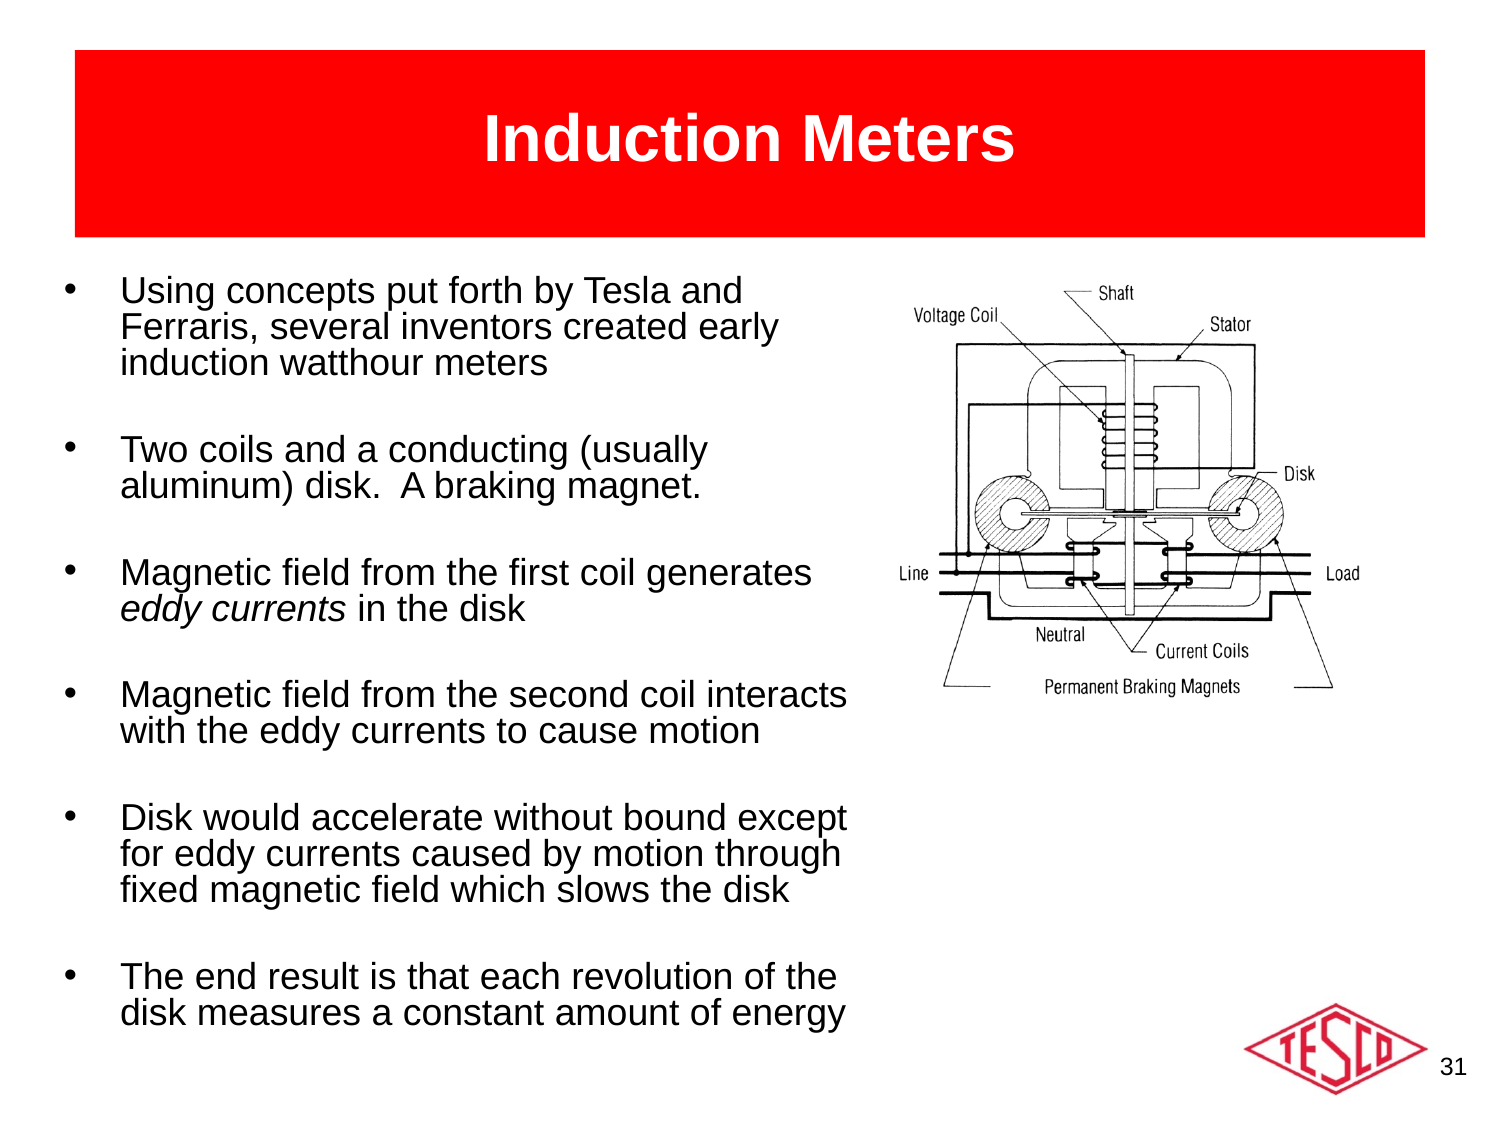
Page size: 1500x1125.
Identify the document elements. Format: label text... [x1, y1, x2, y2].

picture [1237, 996, 1438, 1100]
title Induction Meters [75, 87, 1425, 275]
list Using concepts put forth by Tesla and Ferraris, several inventors created early induction watthour meters Two coils and a conducting (usually aluminum) disk. A braking magnet. Magnetic field from the first coil generates eddy currents in the disk Magnetic field from the second coil interacts with the eddy currents to cause motion Disk would accelerate without bound except for eddy currents caused by motion through fixed magnetic field which slows the disk The end result is that each revolution of the disk measures a constant amount of energy [48, 267, 884, 1050]
picture [883, 274, 1388, 711]
